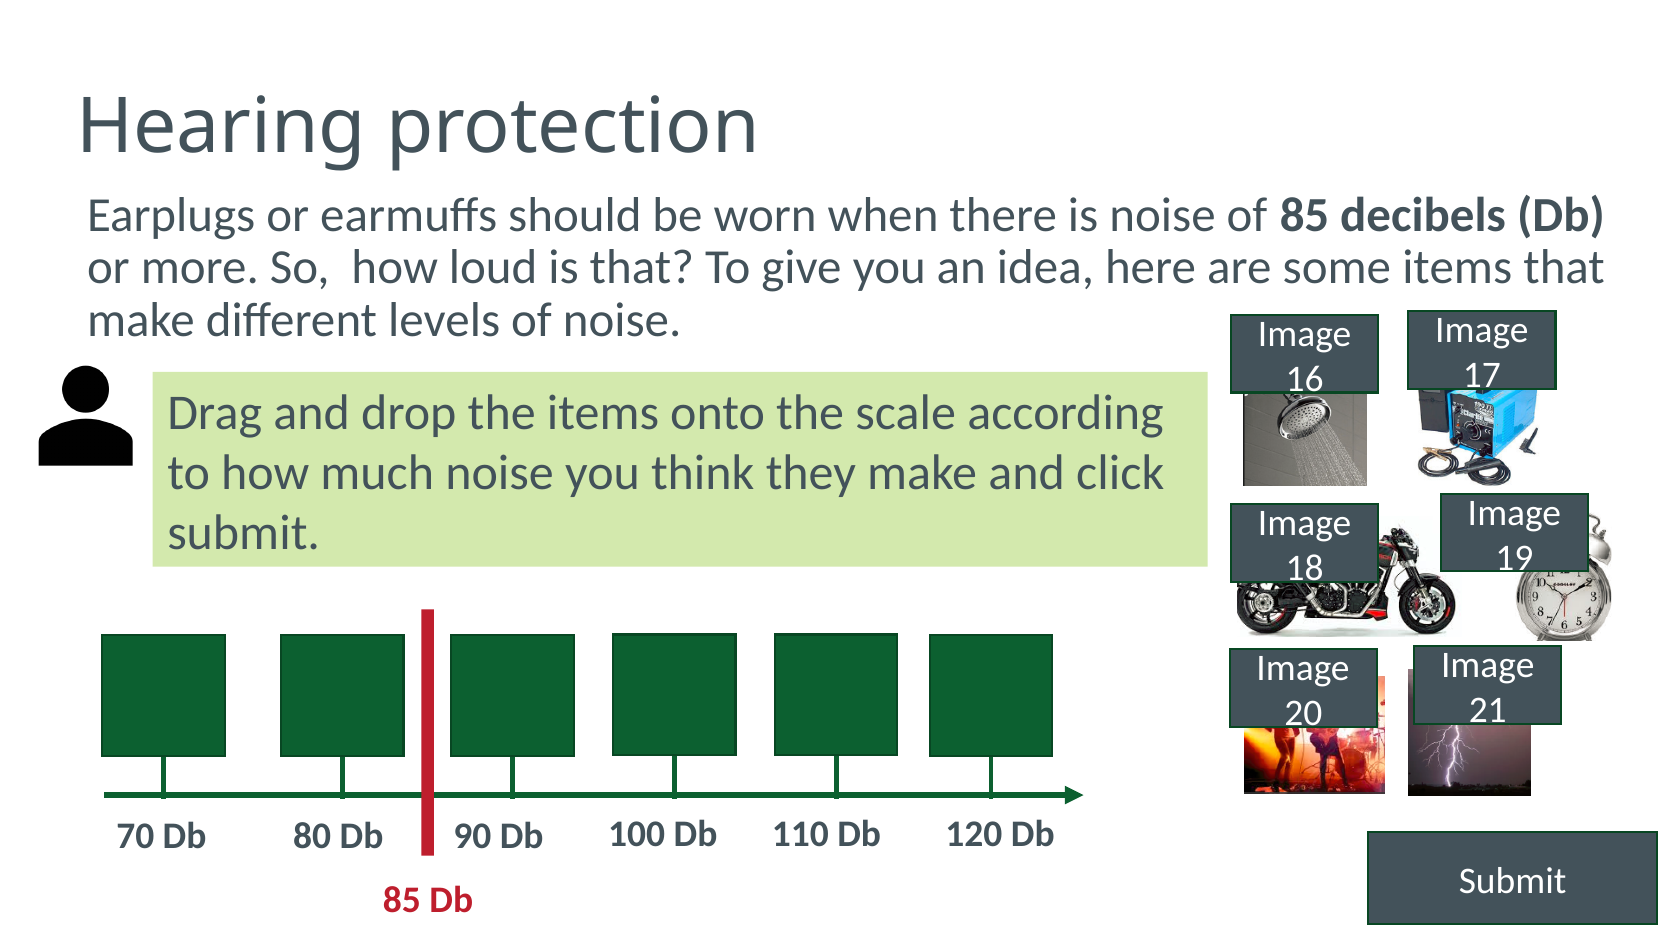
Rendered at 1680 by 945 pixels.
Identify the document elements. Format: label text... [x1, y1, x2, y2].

picture [1243, 364, 1367, 486]
text_box Image 16 [1230, 314, 1379, 394]
text_box Image 18 [1230, 503, 1379, 583]
picture [1408, 669, 1531, 796]
text_box [420, 608, 435, 795]
text_box [612, 633, 737, 756]
text_box [929, 634, 1053, 757]
text_box 110 Db [757, 802, 930, 862]
text_box 100 Db [593, 802, 757, 862]
picture [14, 345, 156, 486]
text_box [420, 796, 435, 857]
text_box [450, 634, 575, 757]
text_box [101, 634, 226, 757]
text_box Image 21 [1413, 645, 1562, 725]
text_box Image 20 [1229, 648, 1378, 728]
text_box 85 Db [368, 867, 498, 928]
list Earplugs or earmuffs should be worn when there is noise of 85 decibels (Db) or more. So, how loud is that? To give you an idea, here are some items that make different levels of noise. [72, 181, 1637, 781]
text_box 90 Db [438, 803, 568, 863]
text_box 70 Db [101, 803, 231, 863]
title Hearing protection [61, 36, 1510, 220]
picture [1244, 676, 1385, 794]
text_box Image 19 [1440, 493, 1589, 572]
text_box Drag and drop the items onto the scale according to how much noise you think they make and click submit. [152, 371, 1208, 567]
picture [1406, 350, 1547, 493]
text_box [280, 634, 405, 757]
text_box Image 17 [1407, 310, 1557, 390]
text_box Submit [1367, 831, 1658, 925]
text_box 120 Db [930, 801, 1116, 862]
text_box [774, 633, 898, 756]
text_box 80 Db [278, 803, 408, 863]
picture [1501, 512, 1637, 642]
picture [1237, 516, 1466, 637]
